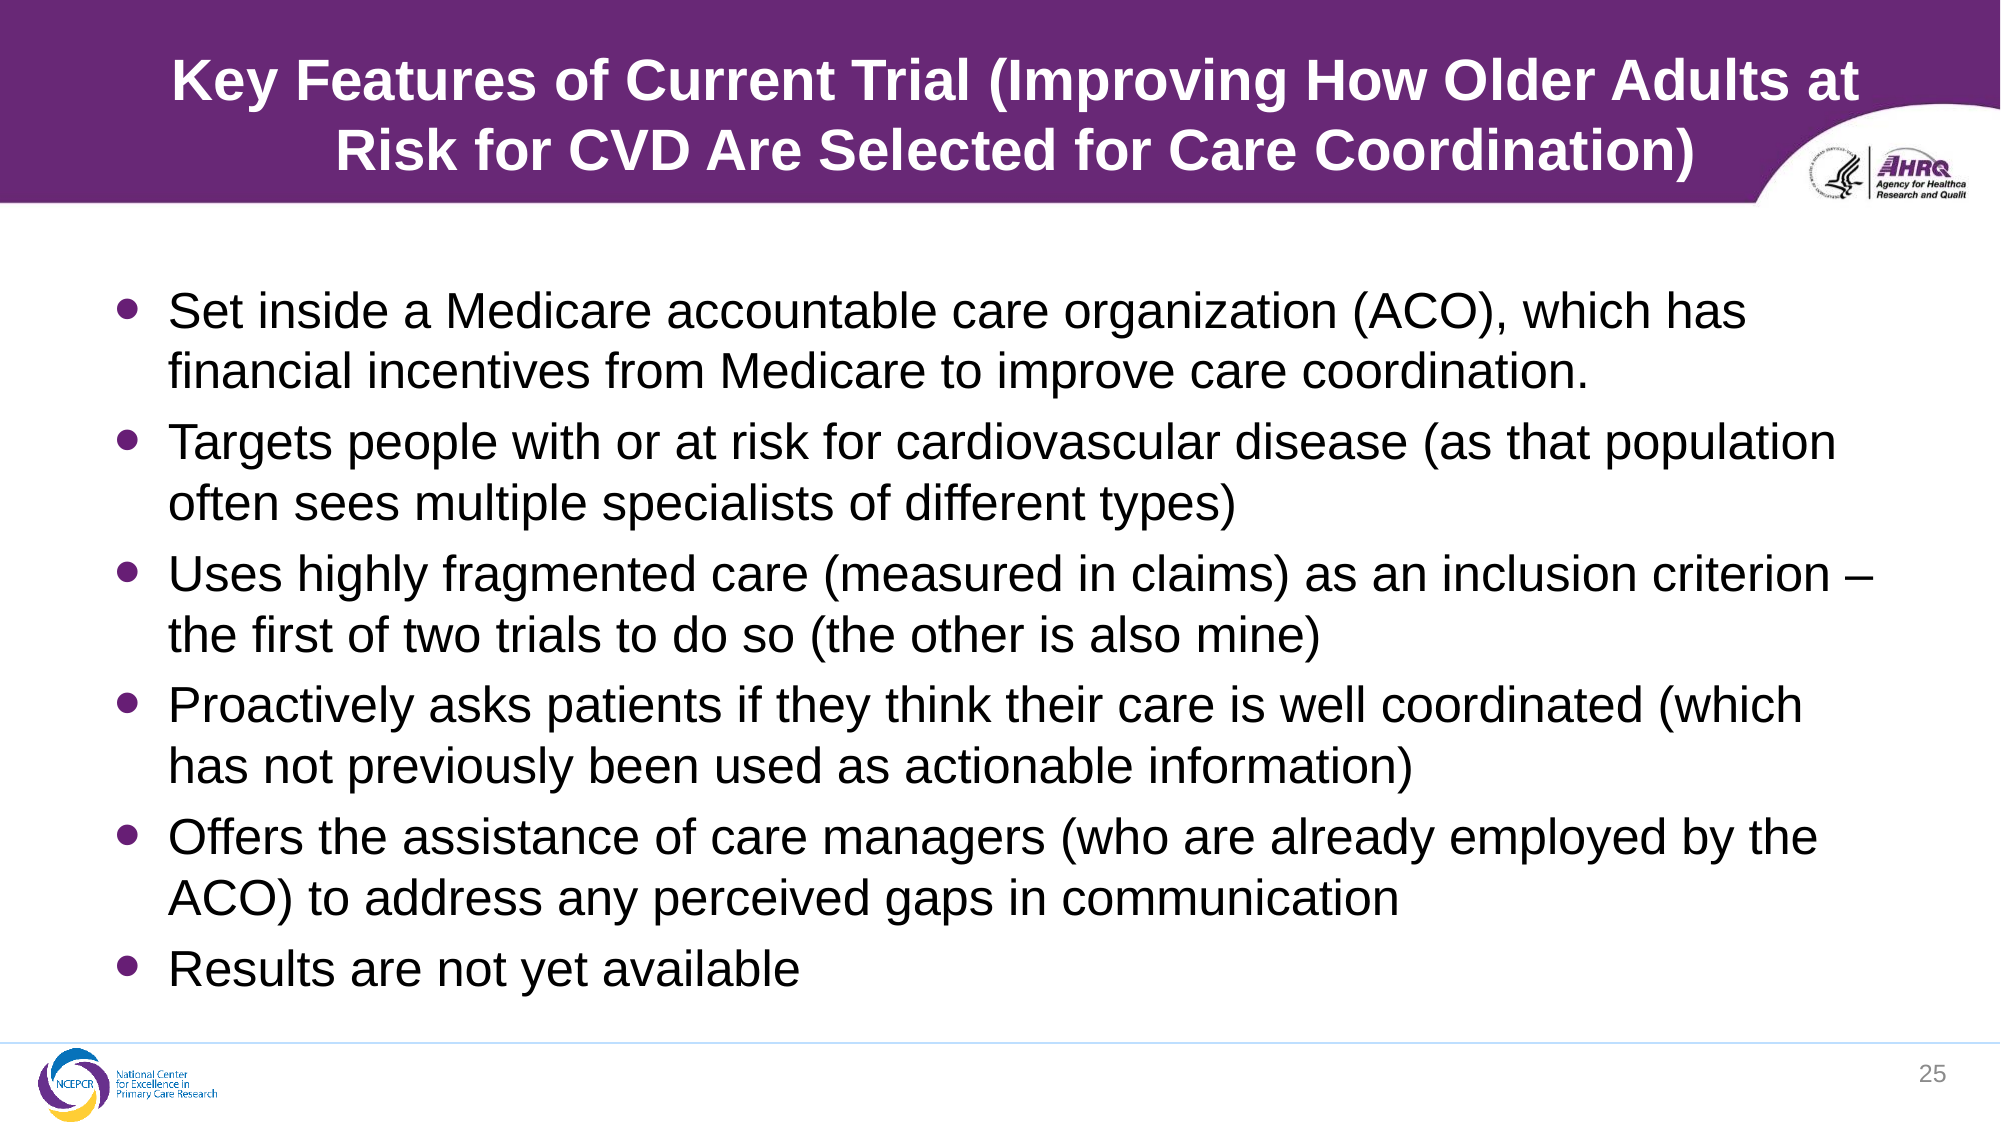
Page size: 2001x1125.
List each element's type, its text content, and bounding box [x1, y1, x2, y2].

slide_number 25 [1862, 1042, 1962, 1103]
picture [0, 0, 2001, 1125]
list Set inside a Medicare accountable care organization (ACO), which has financial incentives from Medicare to improve care coordination. Targets people with or at risk for cardiovascular disease (as that population often sees multiple specialists of different types) Uses highly fragmented care (measured in claims) as an inclusion criterion – the first of two trials to do so (the other is also mine) Proactively asks patients if they think their care is well coordinated (which has not previously been used as actionable information) Offers the assistance of care managers (who are already employed by the ACO) to address any perceived gaps in communication Results are not yet available [99, 270, 1900, 1013]
title Key Features of Current Trial (Improving How Older Adults at Risk for CVD Are Selected for Care Coordination) [132, 32, 1900, 193]
